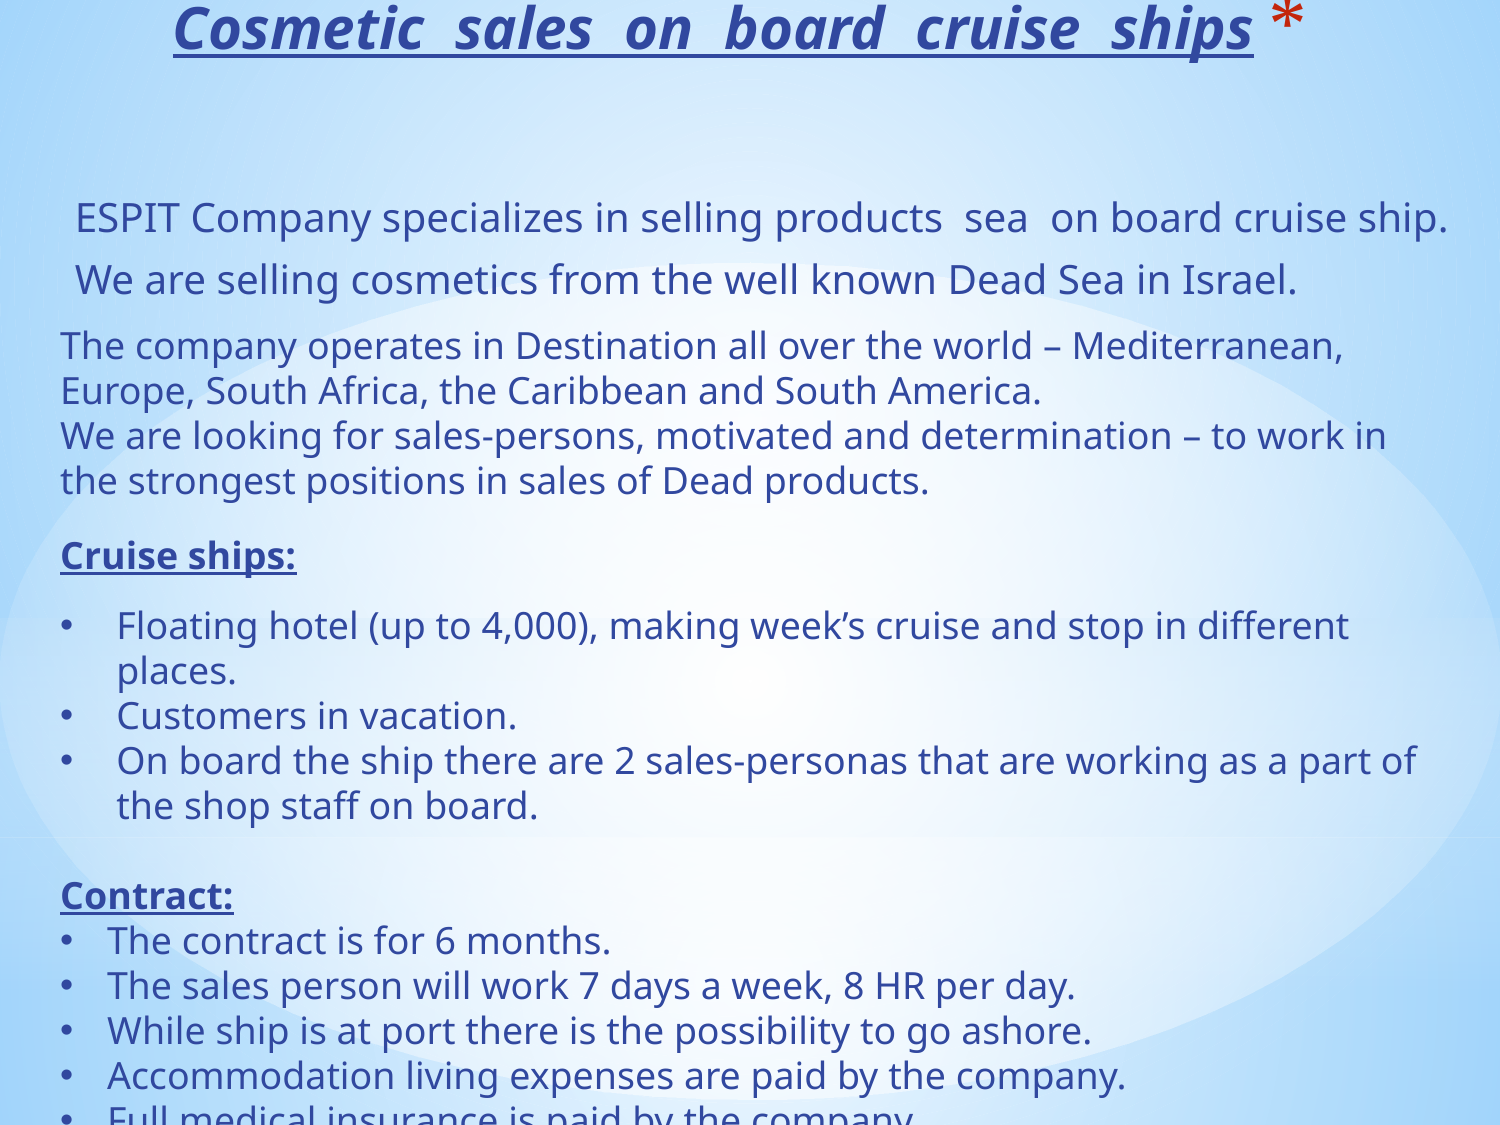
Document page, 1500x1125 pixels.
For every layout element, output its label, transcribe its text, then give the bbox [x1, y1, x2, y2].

title Cosmetic sales on board cruise ships [64, 0, 1415, 169]
list ESPIT Company specializes in selling products sea on board cruise ship. We are selling cosmetics from the well known Dead Sea in Israel. [52, 184, 1470, 315]
text_box The company operates in Destination all over the world – Mediterranean, Europe, South Africa, the Caribbean and South America. We are looking for sales-persons, motivated and determination – to work in the strongest positions in sales of Dead products. Cruise ships: Floating hotel (up to 4,000), making week’s cruise and stop in different places. Customers in vacation. On board the ship there are 2 sales-personas that are working as a part of the shop staff on board. Contract: The contract is for 6 months. The sales person will work 7 days a week, 8 HR per day. While ship is at port there is the possibility to go ashore. Accommodation living expenses are paid by the company. Full medical insurance is paid by the company. [45, 314, 1463, 1125]
